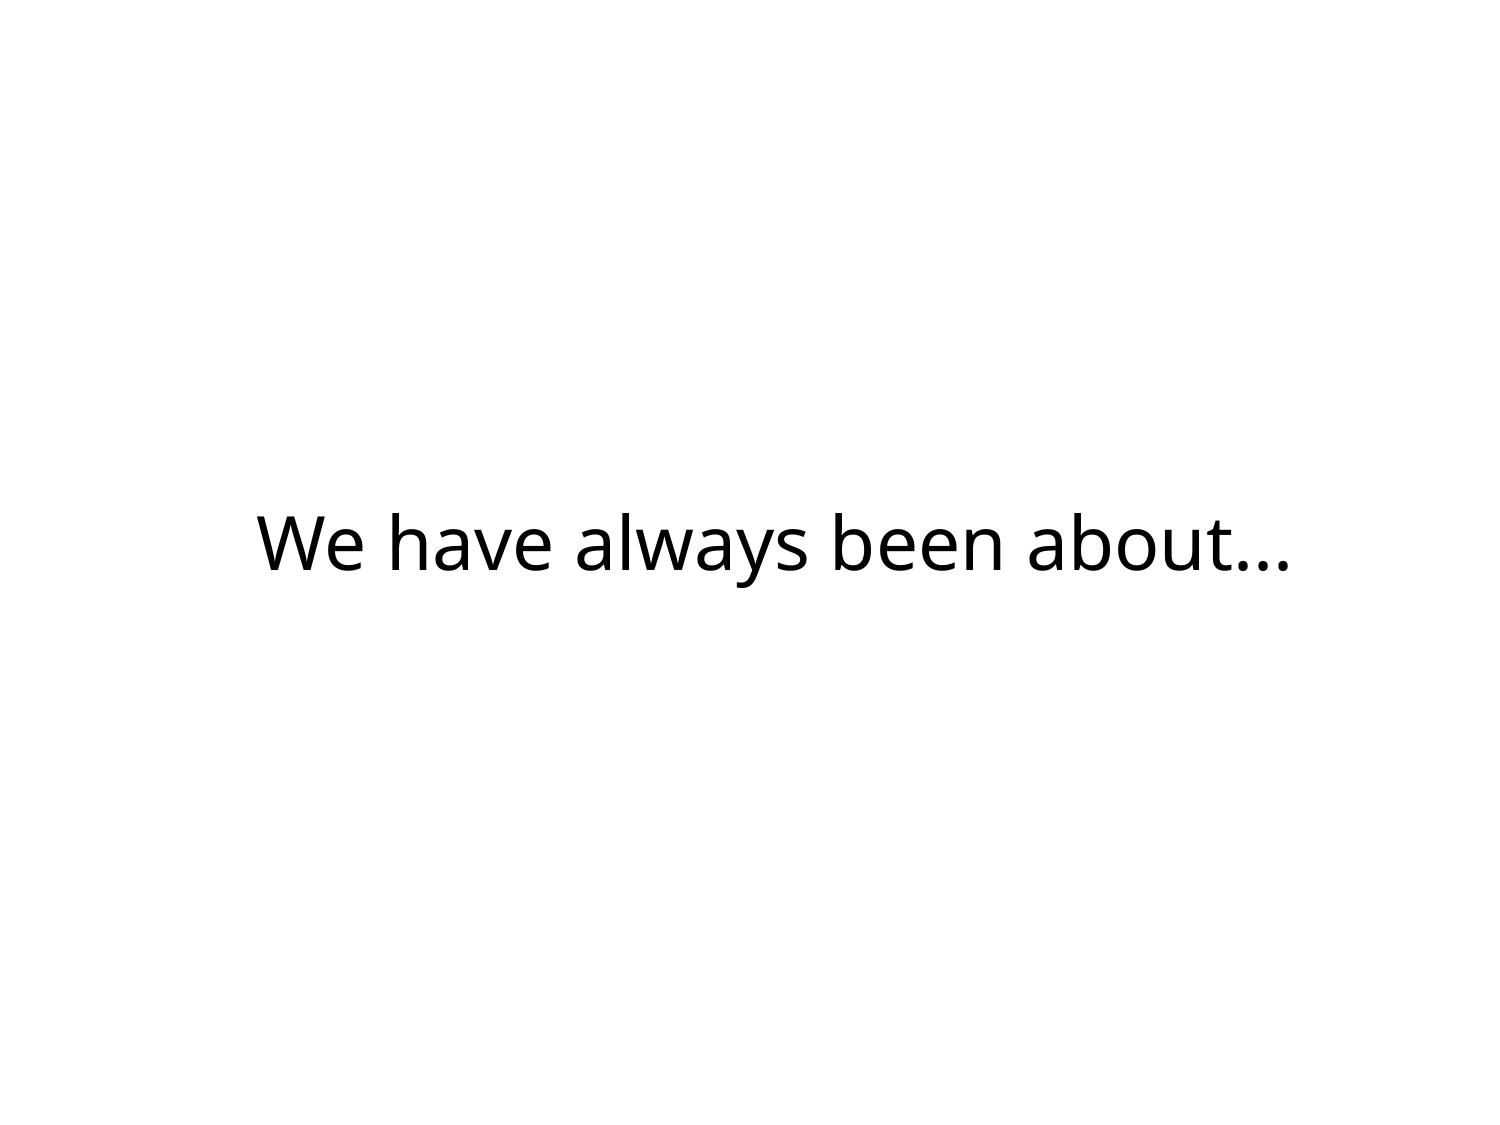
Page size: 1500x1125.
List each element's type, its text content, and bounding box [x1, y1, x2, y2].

title We have always been about... [112, 346, 1388, 600]
